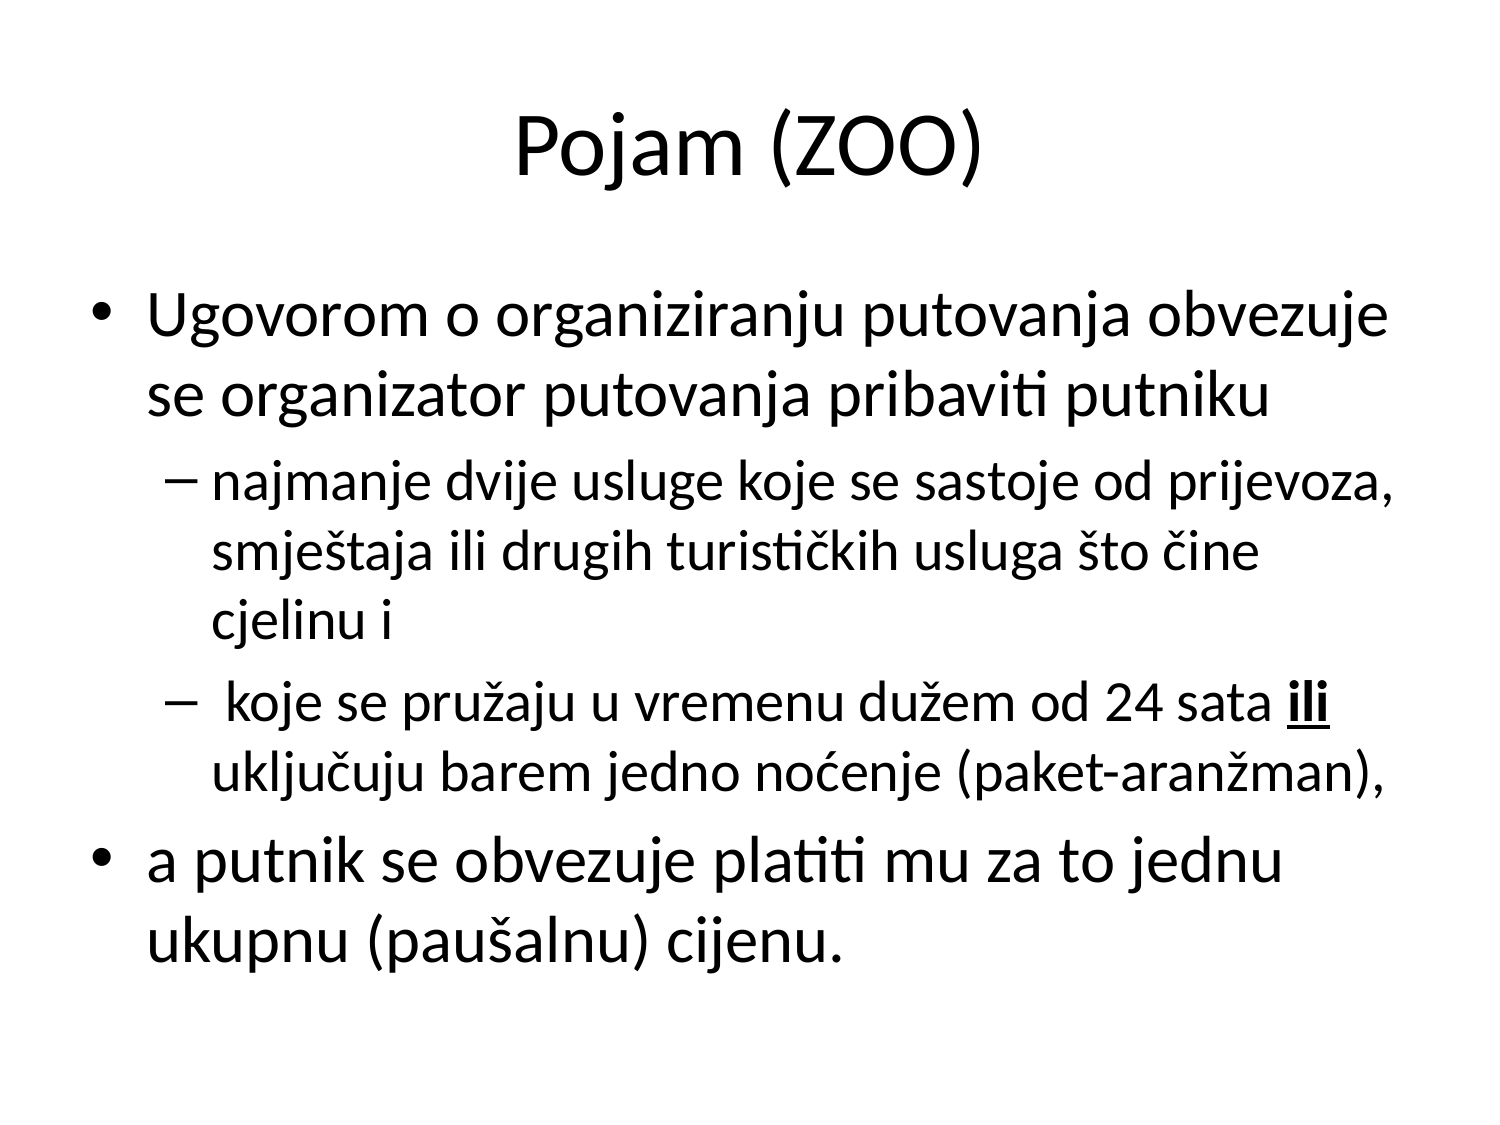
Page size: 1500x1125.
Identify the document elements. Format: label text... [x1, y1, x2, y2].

title Pojam (ZOO) [75, 45, 1425, 233]
list Ugovorom o organiziranju putovanja obvezuje se organizator putovanja pribaviti putniku najmanje dvije usluge koje se sastoje od prijevoza, smještaja ili drugih turističkih usluga što čine cjelinu i koje se pružaju u vremenu dužem od 24 sata ili uključuju barem jedno noćenje (paket-aranžman), a putnik se obvezuje platiti mu za to jednu ukupnu (paušalnu) cijenu. [75, 262, 1425, 1005]
